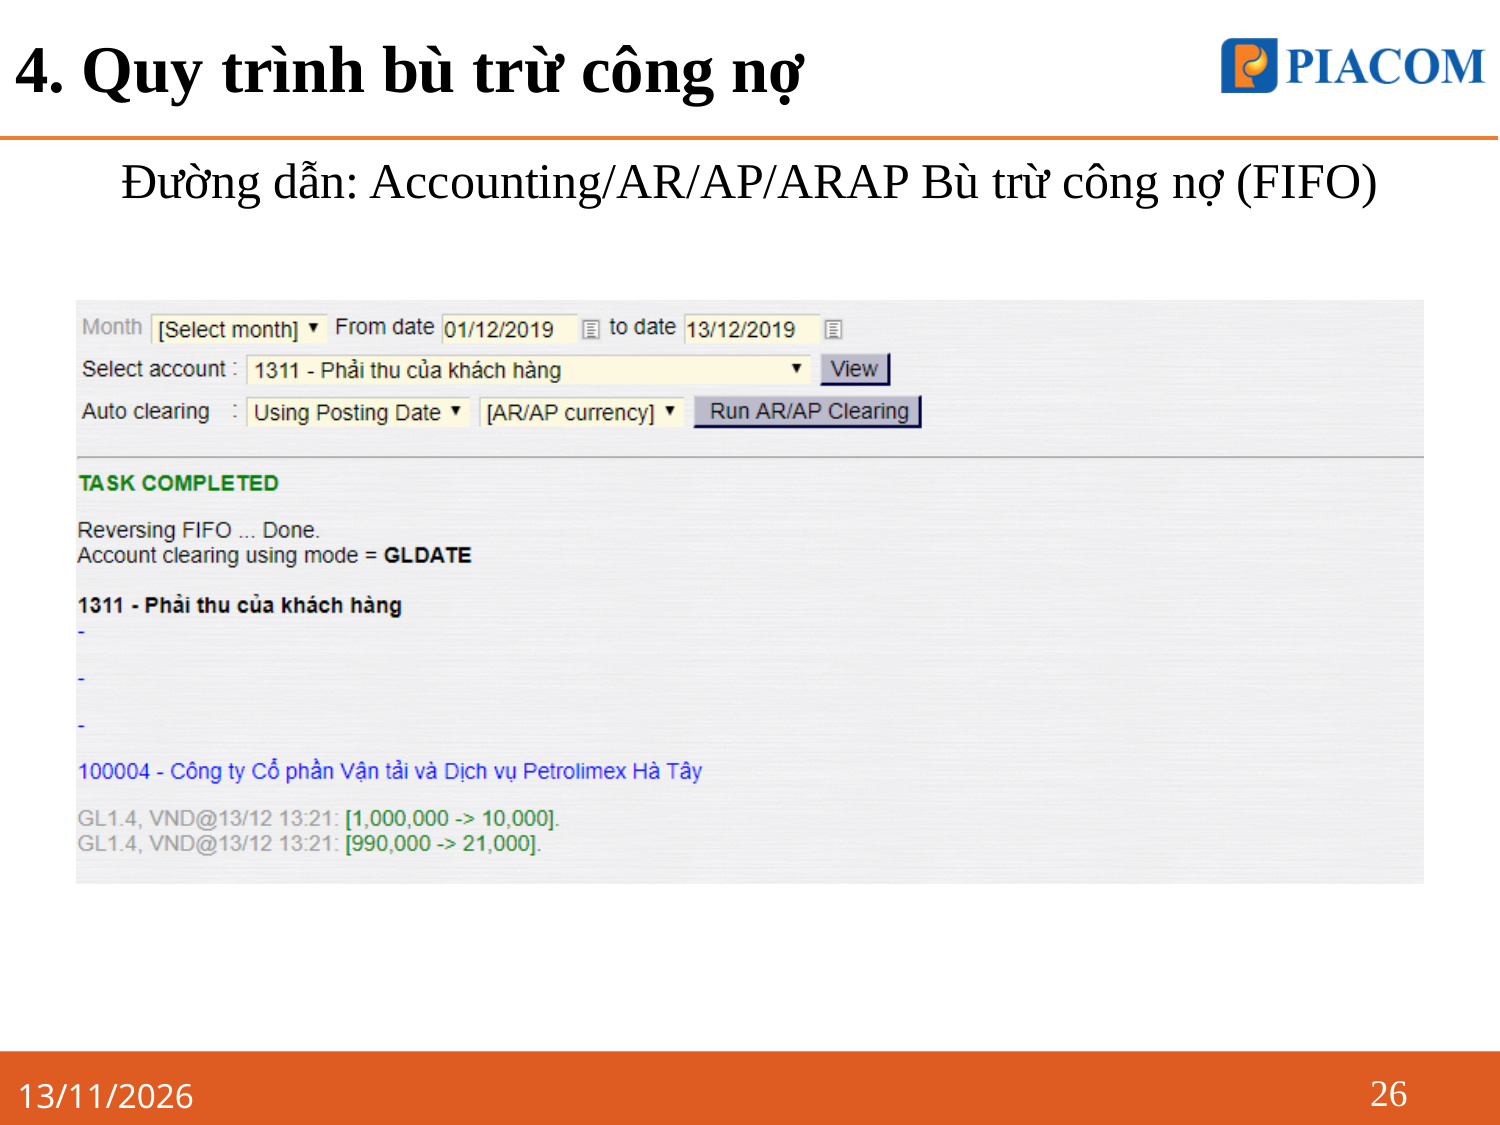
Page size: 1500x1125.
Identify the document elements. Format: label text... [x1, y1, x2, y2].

title 4. Quy trình bù trừ công nợ [0, 0, 1500, 141]
picture [0, 217, 1500, 1125]
text_box Đường dẫn: Accounting/AR/AP/ARAP Bù trừ công nợ (FIFO) [0, 141, 1500, 217]
